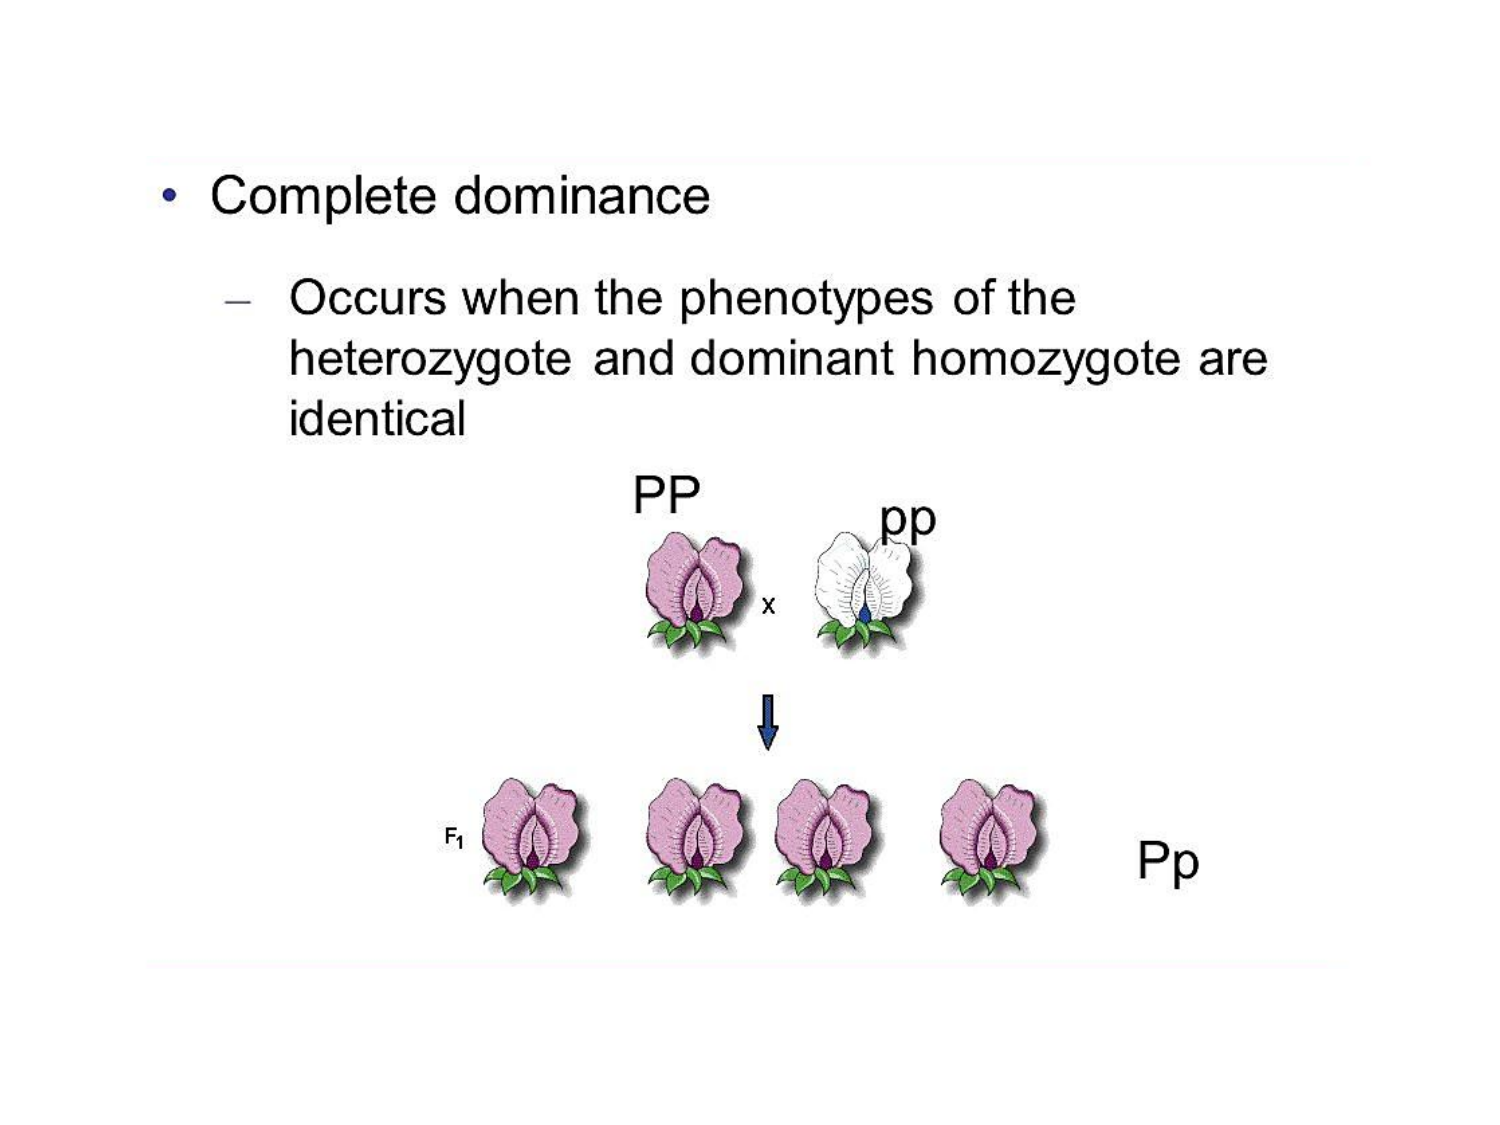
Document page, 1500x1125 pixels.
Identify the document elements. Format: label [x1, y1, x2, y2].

picture [103, 155, 1392, 969]
